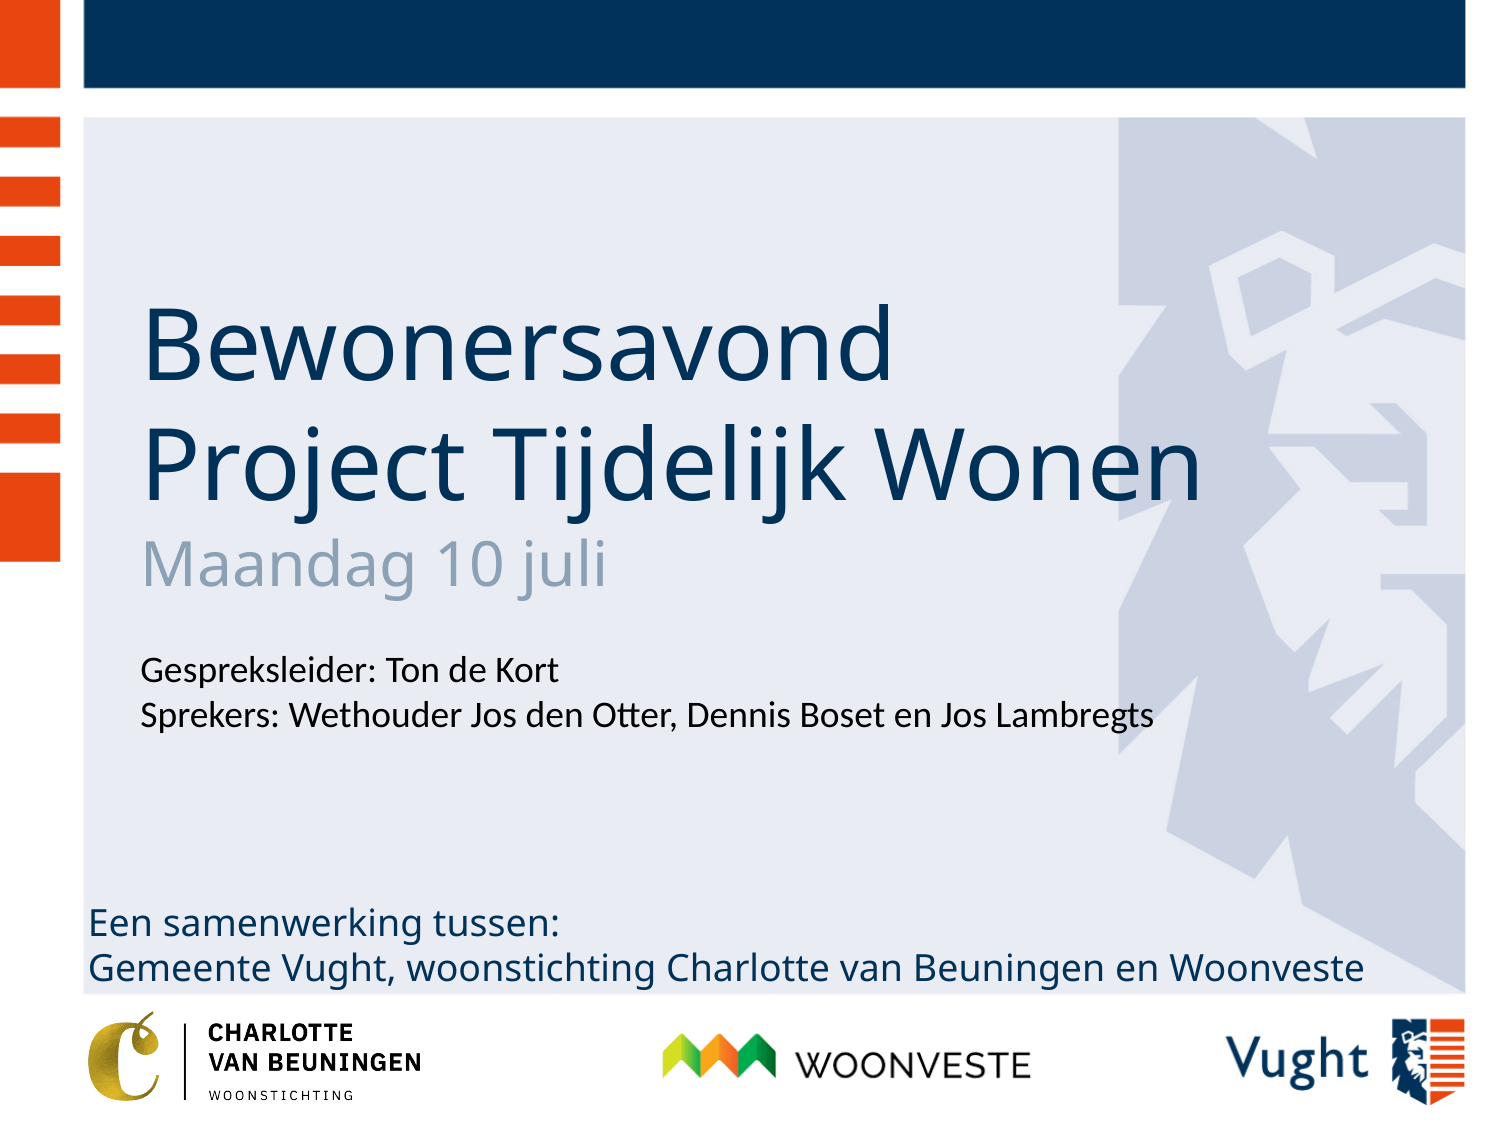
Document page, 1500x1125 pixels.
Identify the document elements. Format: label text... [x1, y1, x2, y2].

picture [88, 1011, 420, 1101]
picture [0, 0, 1500, 1125]
subtitle Maandag 10 juli [125, 546, 1464, 664]
text_box Een samenwerking tussen: Gemeente Vught, woonstichting Charlotte van Beuningen en Woonveste [72, 763, 1411, 1125]
title Bewonersavond Project Tijdelijk Wonen [125, 219, 1464, 546]
picture [625, 996, 1068, 1116]
text_box Gespreksleider: Ton de Kort Sprekers: Wethouder Jos den Otter, Dennis Boset en Jos Lambregts [125, 637, 1448, 788]
